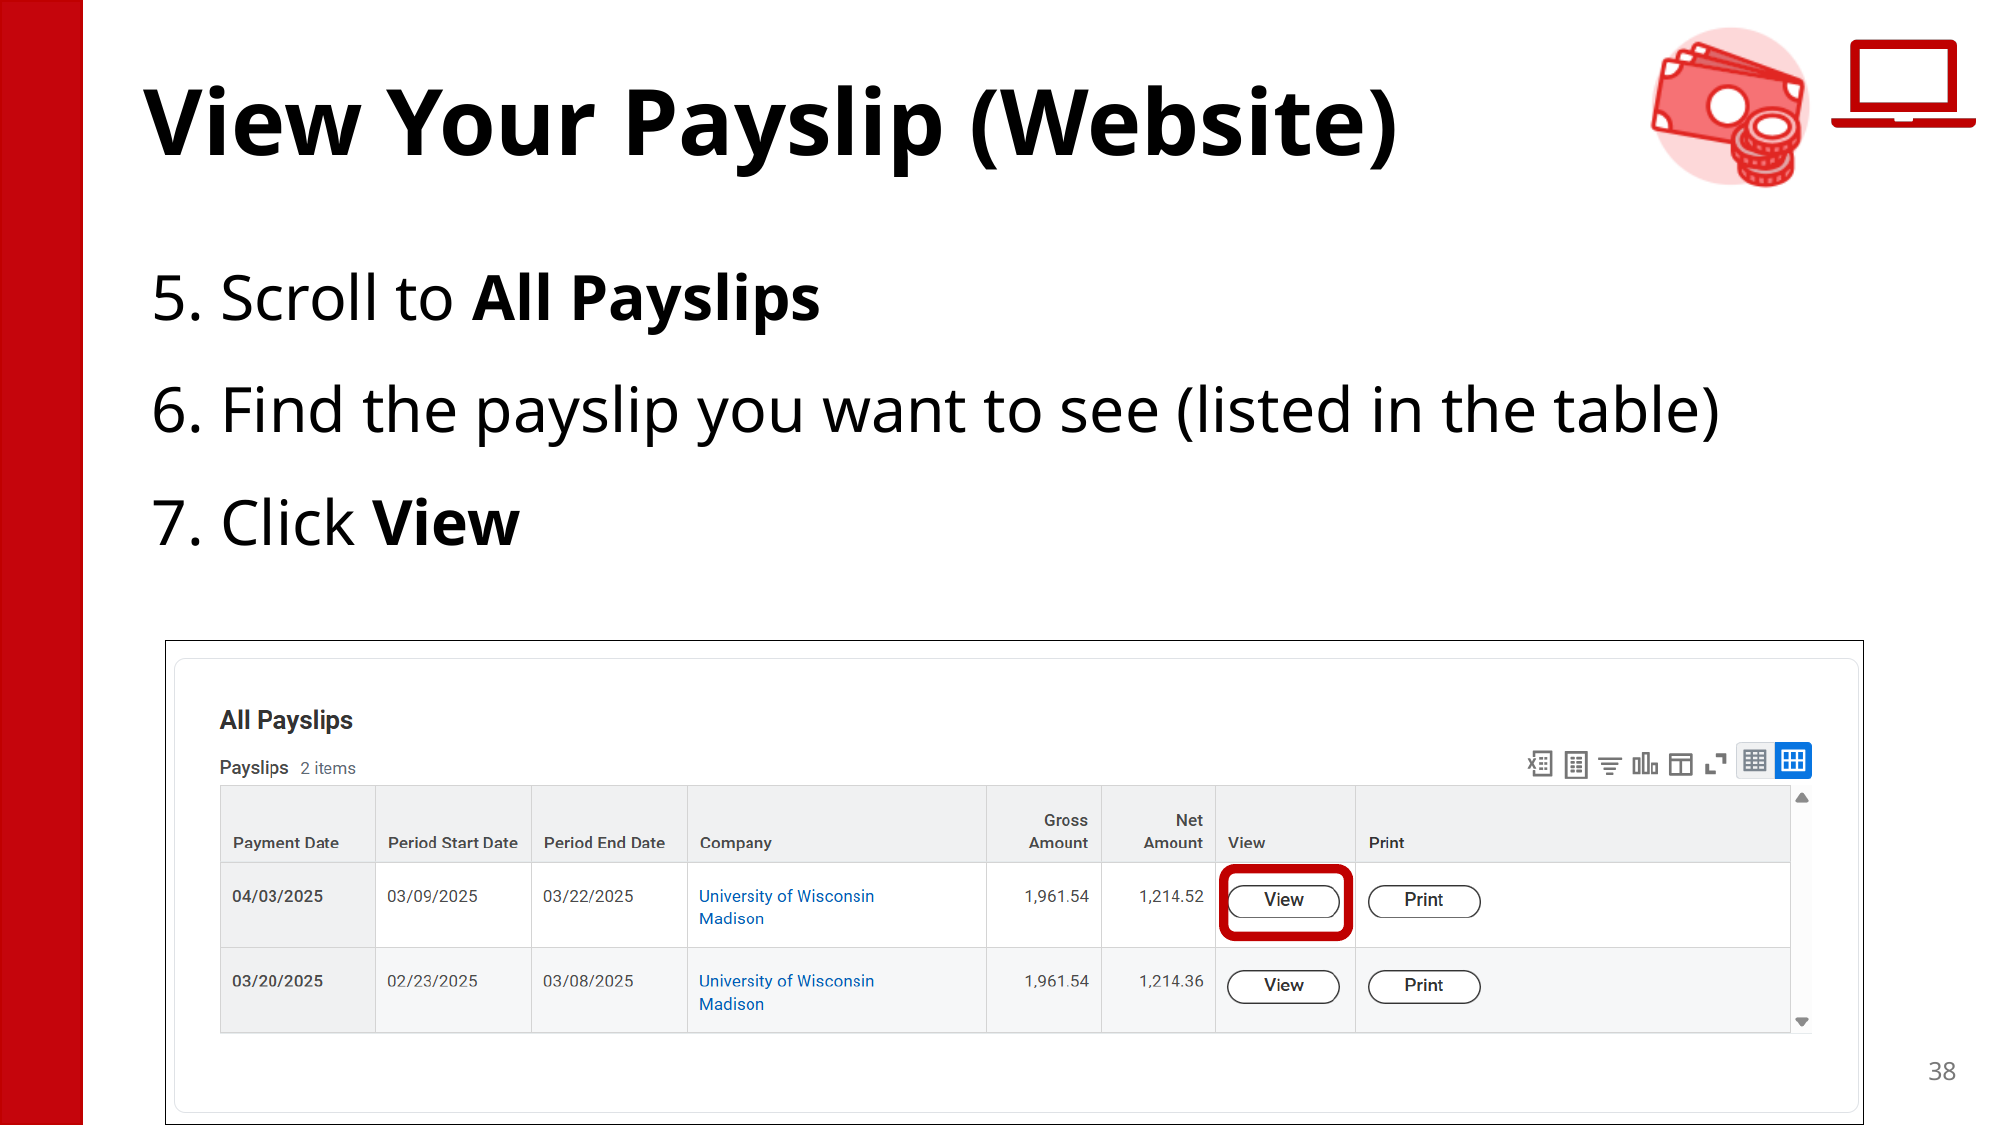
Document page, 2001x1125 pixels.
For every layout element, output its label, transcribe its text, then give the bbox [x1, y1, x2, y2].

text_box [164, 640, 1864, 1125]
picture [1828, 7, 1980, 159]
slide_number 38 [1864, 1042, 1972, 1103]
picture [1643, 17, 1817, 197]
list 5. Scroll to All Payslips 6. Find the payslip you want to see (listed in the table) 7. Click View [136, 212, 1863, 641]
title View Your Payslip (Website) [128, 38, 1597, 213]
